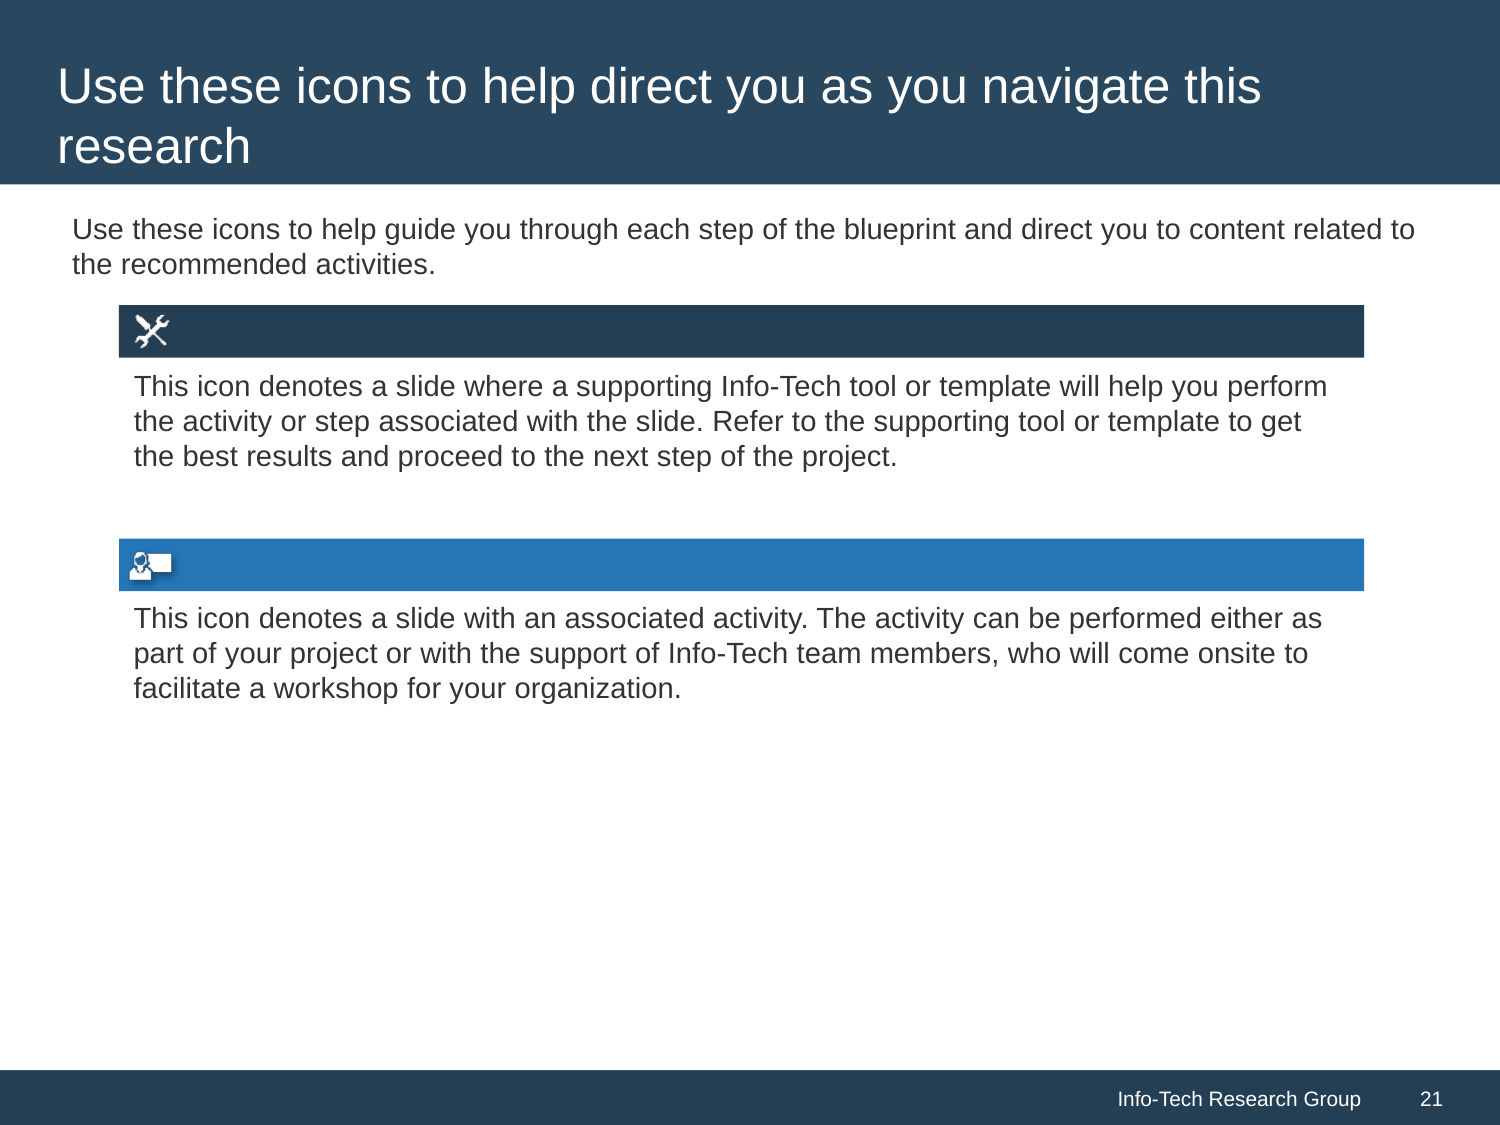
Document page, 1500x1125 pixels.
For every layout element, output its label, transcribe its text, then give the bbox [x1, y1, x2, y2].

text_box This icon denotes a slide with an associated activity. The activity can be performed either as part of your project or with the support of Info-Tech team members, who will come onsite to facilitate a workshop for your organization. [118, 599, 1356, 712]
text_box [118, 302, 1365, 360]
text_box This icon denotes a slide where a supporting Info-Tech tool or template will help you perform the activity or step associated with the slide. Refer to the supporting tool or template to get the best results and proceed to the next step of the project. [118, 368, 1345, 480]
text_box Use these icons to help guide you through each step of the blueprint and direct you to content related to the recommended activities. [57, 203, 1447, 288]
title Use these icons to help direct you as you navigate this research [41, 41, 1457, 187]
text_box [118, 538, 1365, 592]
